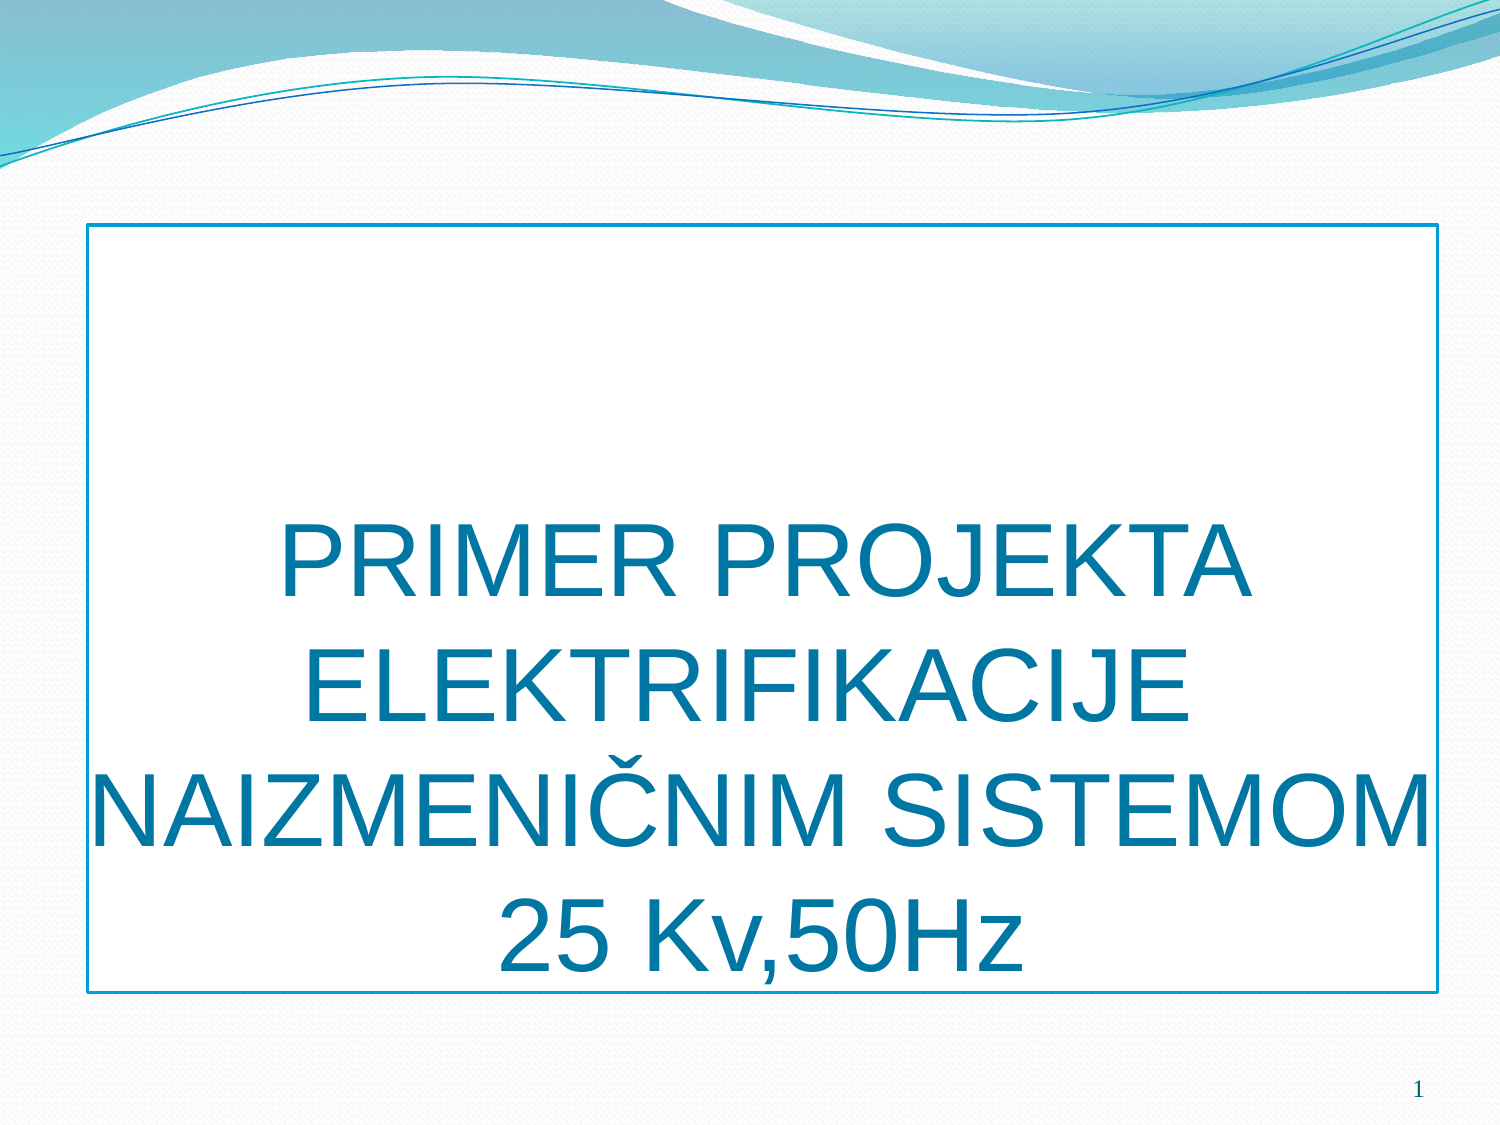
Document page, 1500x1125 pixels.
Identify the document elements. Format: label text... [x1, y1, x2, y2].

slide_number 1 [1299, 1042, 1425, 1103]
title PRIMER PROJEKTA ELEKTRIFIKACIJE NAIZMENIČNIM SISTEMOM 25 Kv,50Hz [86, 223, 1439, 994]
